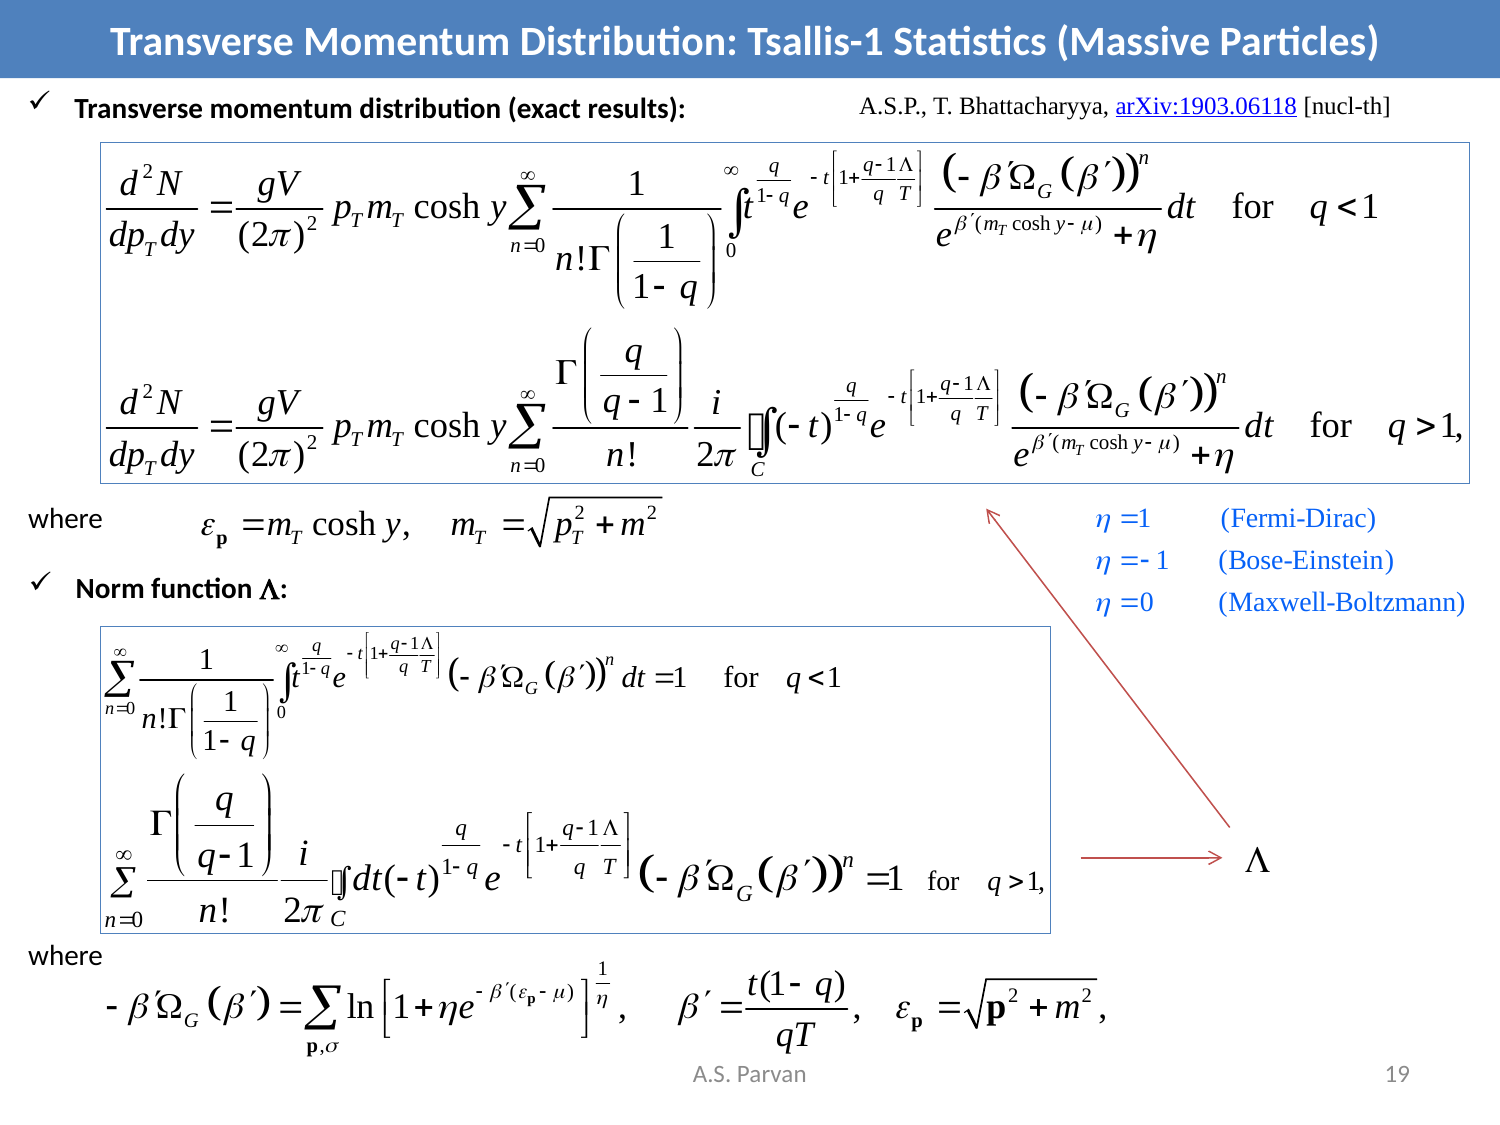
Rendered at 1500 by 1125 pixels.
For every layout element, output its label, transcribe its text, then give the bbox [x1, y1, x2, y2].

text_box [100, 626, 1051, 934]
footer A.S. Parvan [512, 1071, 988, 1103]
text_box Norm function L: [13, 562, 310, 613]
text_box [100, 141, 1470, 484]
slide_number 19 [1074, 1042, 1425, 1103]
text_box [100, 951, 1115, 1064]
text_box A.S.P., T. Bhattacharyya, arXiv:1903.06118 [nucl-th] [844, 81, 1424, 127]
text_box where [13, 928, 119, 979]
text_box where [13, 491, 119, 542]
title Transverse Momentum Distribution: Tsallis-1 Statistics (Massive Particles) [0, 0, 1500, 79]
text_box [985, 508, 1230, 828]
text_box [194, 488, 669, 557]
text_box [1092, 501, 1472, 623]
text_box L [1229, 827, 1286, 888]
text_box Transverse momentum distribution (exact results): [12, 81, 710, 132]
